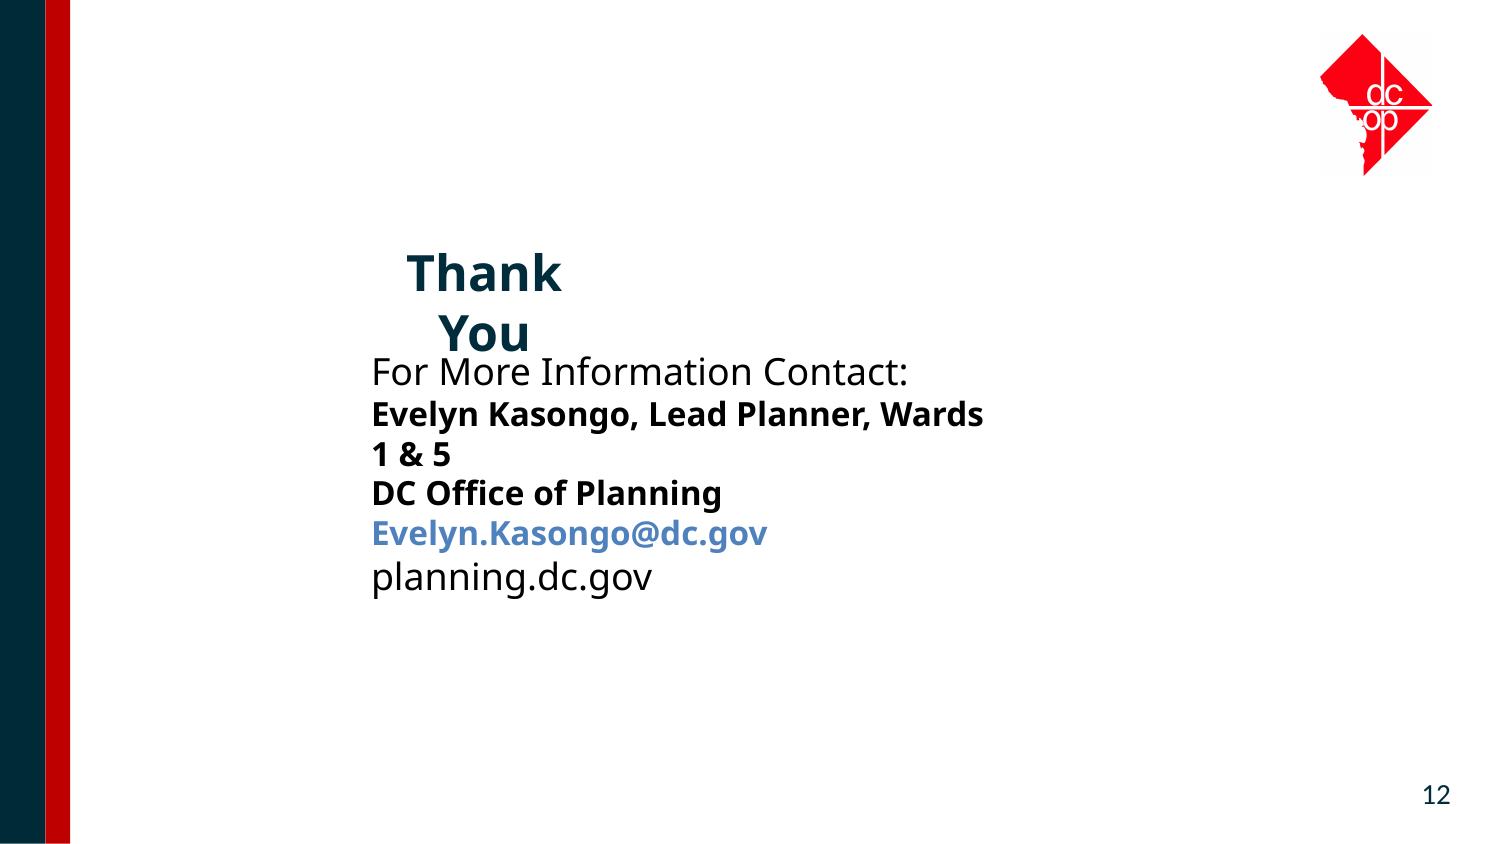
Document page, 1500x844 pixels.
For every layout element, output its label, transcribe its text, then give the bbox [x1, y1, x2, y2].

picture [1319, 34, 1433, 176]
text_box For More Information Contact: Evelyn Kasongo, Lead Planner, Wards 1 & 5 DC Office of Planning Evelyn.Kasongo@dc.gov planning.dc.gov [356, 340, 1021, 605]
text_box Thank You [342, 234, 627, 370]
slide_number 12 [1415, 780, 1459, 815]
